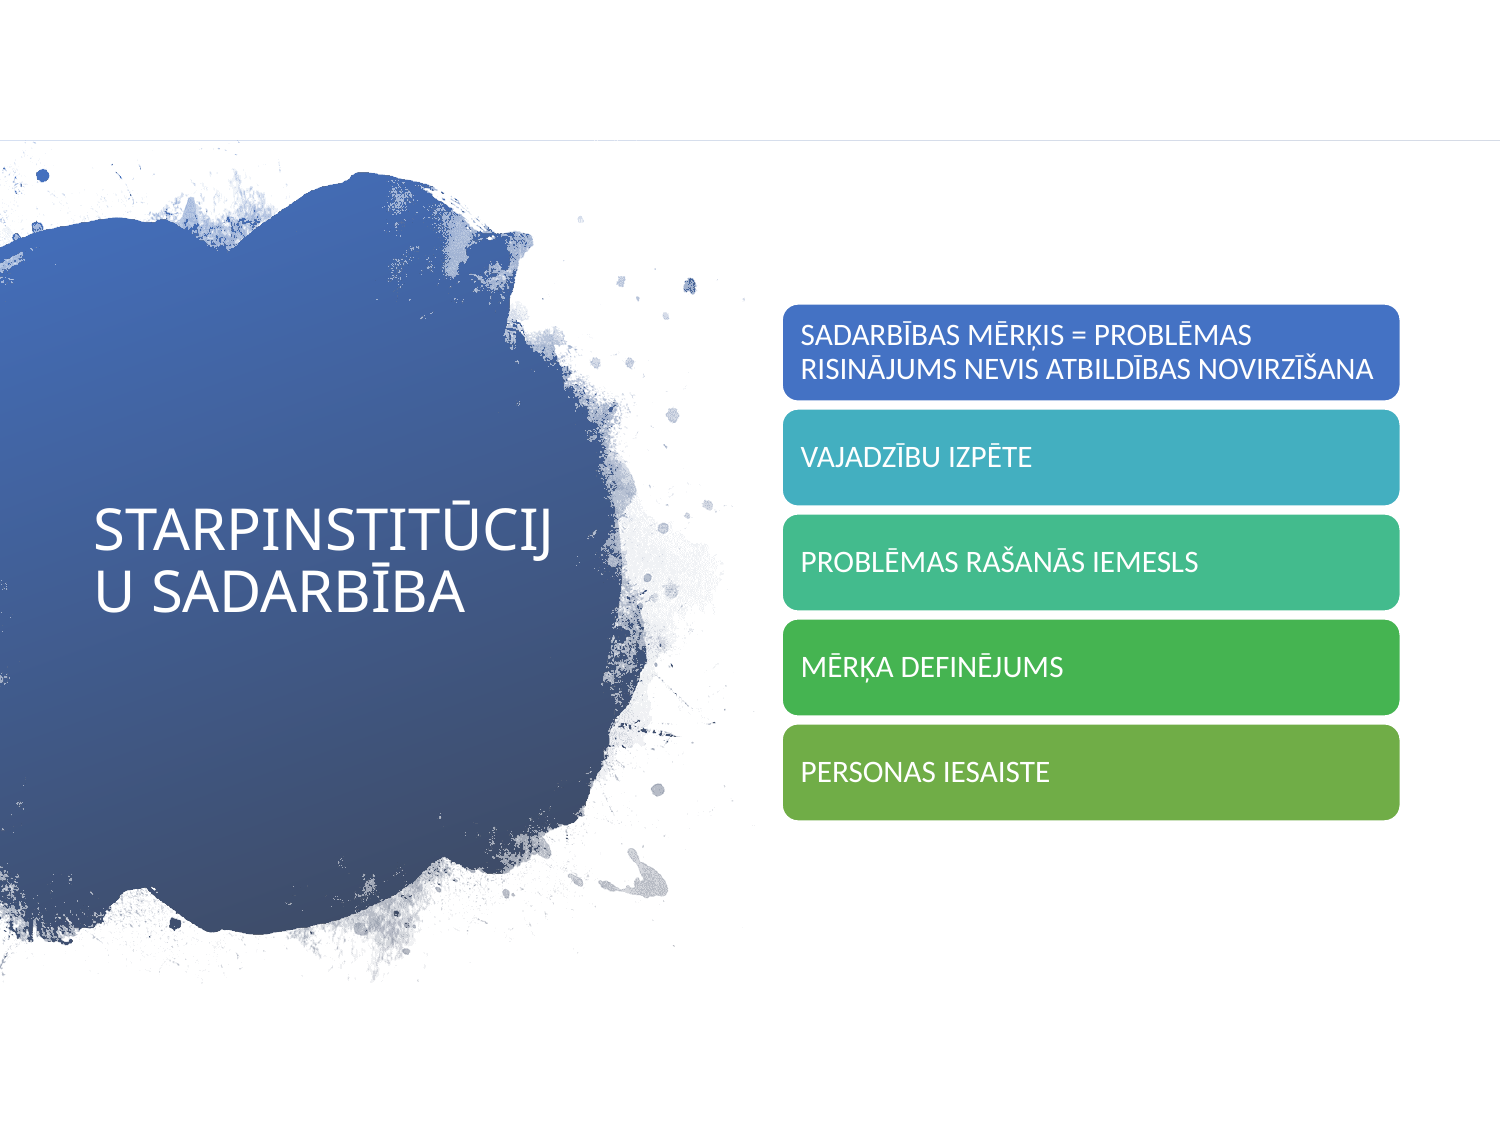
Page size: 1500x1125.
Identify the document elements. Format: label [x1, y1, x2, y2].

list [781, 258, 1401, 867]
picture [0, 140, 1500, 985]
